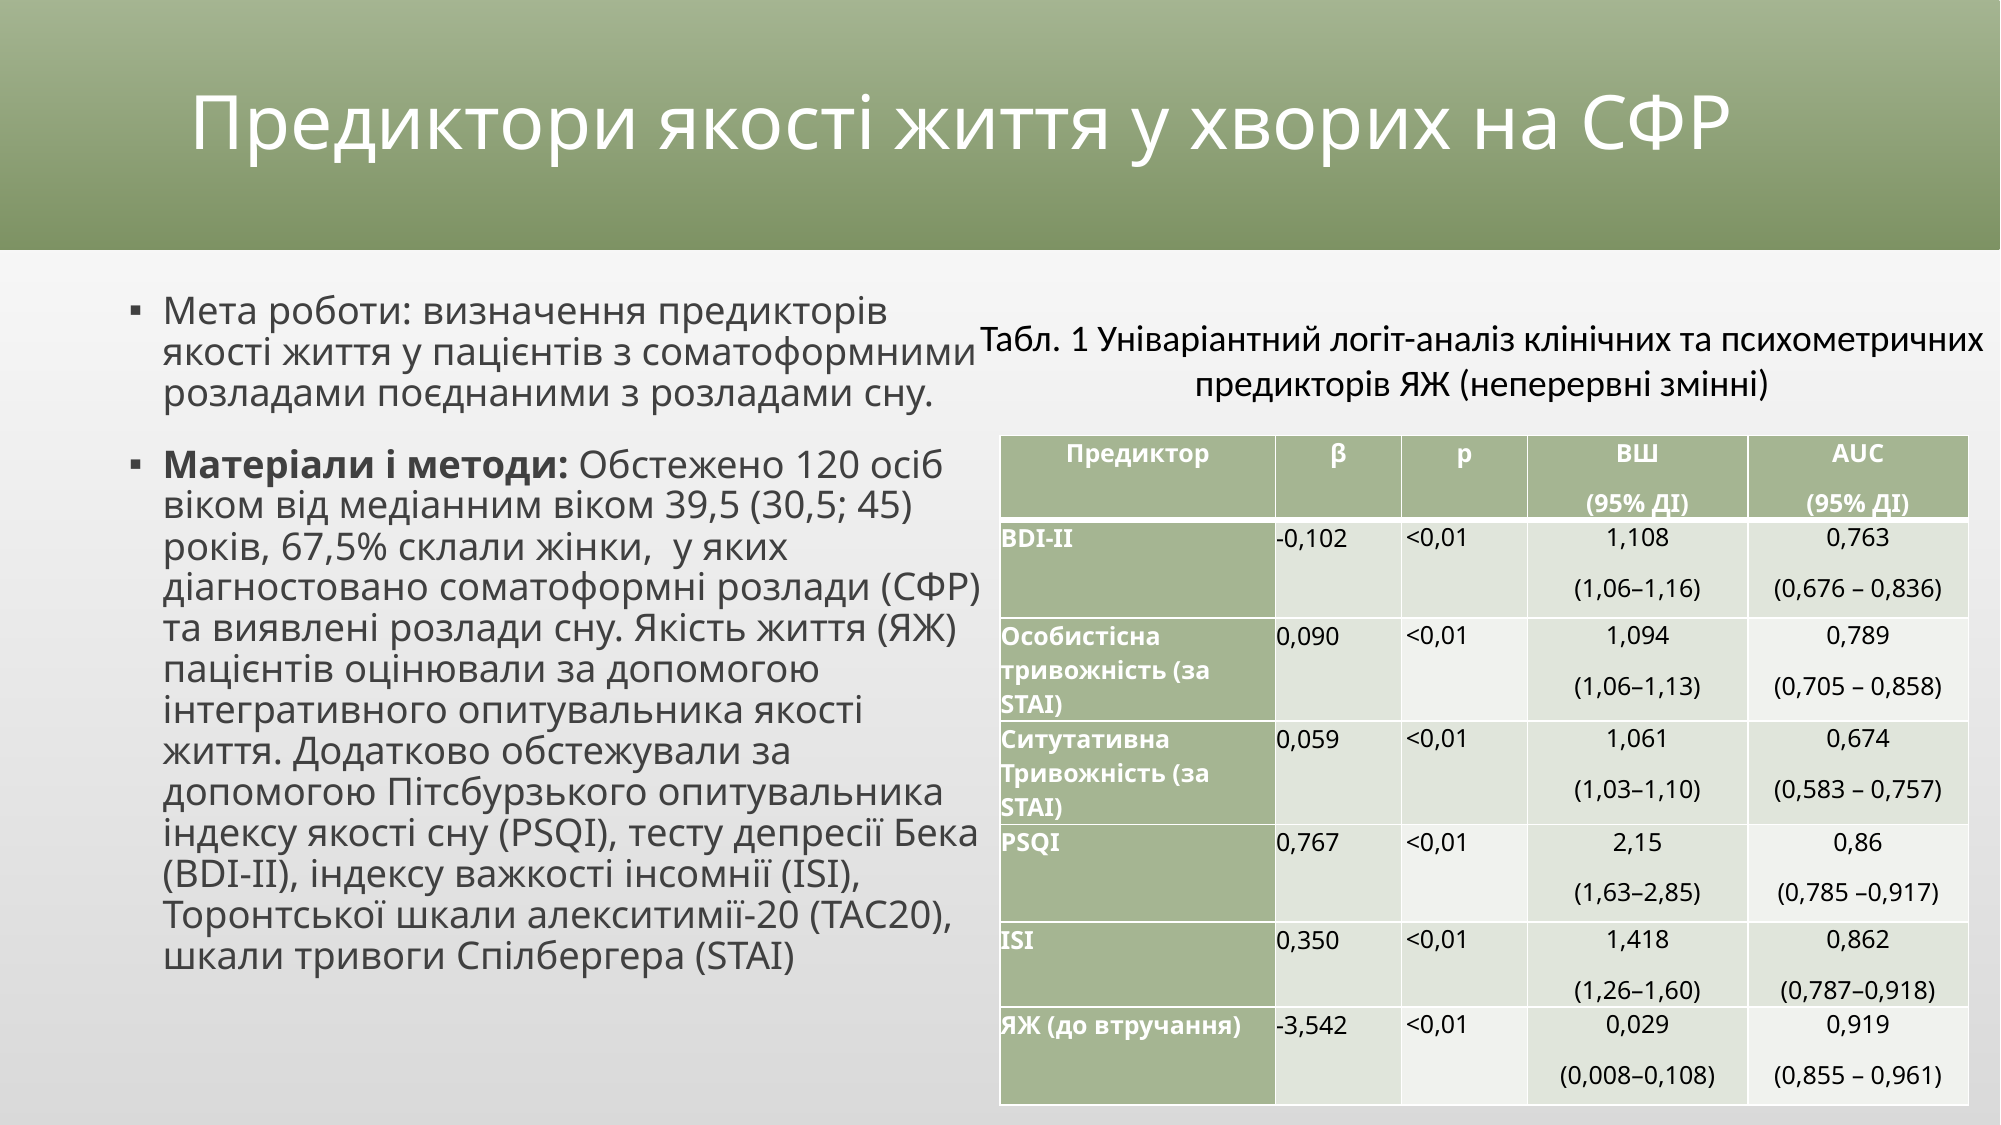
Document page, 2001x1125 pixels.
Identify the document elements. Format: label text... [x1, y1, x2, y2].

table_cell <0,01 [1402, 619, 1527, 720]
table_cell 2,15 (1,63–2,85) [1528, 825, 1747, 921]
table_cell 0,674 (0,583 – 0,757) [1749, 722, 1968, 824]
table_cell 1,094 (1,06–1,13) [1528, 619, 1747, 720]
table_cell -3,542 [1276, 1008, 1401, 1104]
table_cell 0,059 [1276, 722, 1401, 824]
table_header β [1276, 436, 1401, 517]
table_cell Ситутативна Тривожність (за STAI) [1001, 722, 1275, 824]
table_cell 0,350 [1276, 923, 1401, 1006]
table_cell 0,789 (0,705 – 0,858) [1749, 619, 1968, 720]
table_cell 1,108 (1,06–1,16) [1528, 523, 1747, 617]
table_cell 0,862 (0,787–0,918) [1749, 923, 1968, 1006]
table_cell 0,86 (0,785 –0,917) [1749, 825, 1968, 921]
table_cell <0,01 [1402, 825, 1527, 921]
table_cell PSQI [1001, 825, 1275, 921]
table_cell 1,061 (1,03–1,10) [1528, 722, 1747, 824]
table_cell 0,029 (0,008–0,108) [1528, 1008, 1747, 1104]
text_box Табл. 1 Уніваріантний логіт-аналіз клінічних та психометричних предикторів ЯЖ (неперервні змінні) [964, 306, 2000, 412]
table_header р [1402, 436, 1527, 517]
table_cell 0,763 (0,676 – 0,836) [1749, 523, 1968, 617]
table_header AUC (95% ДІ) [1749, 436, 1968, 517]
table_cell <0,01 [1402, 923, 1527, 1006]
table_cell 0,090 [1276, 619, 1401, 720]
text_box Мета роботи: визначення предикторів якості життя у пацієнтів з соматоформними розладами поєднаними з розладами сну. Матеріали і методи: Обстежено 120 осіб віком від медіанним віком 39,5 (30,5; 45) років, 67,5% склали жінки, у яких діагностовано соматоформні розлади (СФР) та виявлені розлади сну. Якість життя (ЯЖ) пацієнтів оцінювали за допомогою інтегративного опитувальника якості життя. Додатково обстежували за допомогою Пітсбурзького опитувальника індексу якості сну (PSQI), тесту депресії Бека (BDI-II), індексу важкості інсомнії (ISI), Торонтської шкали алекситимії-20 (ТАС20), шкали тривоги Спілбергера (STAI) [114, 283, 1000, 1078]
table_cell ЯЖ (до втручання) [1001, 1008, 1275, 1104]
table_cell ISI [1001, 923, 1275, 1006]
table_header ВШ (95% ДІ) [1528, 436, 1747, 517]
table_cell BDI-II [1001, 523, 1275, 617]
table_cell -0,102 [1276, 523, 1401, 617]
table_cell <0,01 [1402, 1008, 1527, 1104]
table_header Предиктор [1001, 436, 1275, 517]
table_cell Особистісна тривожність (за STAI) [1001, 619, 1275, 720]
table_cell <0,01 [1402, 523, 1527, 617]
table_cell <0,01 [1402, 722, 1527, 824]
title Предиктори якості життя у хворих на СФР [174, 16, 1825, 234]
table_cell 1,418 (1,26–1,60) [1528, 923, 1747, 1006]
table_cell 0,919 (0,855 – 0,961) [1749, 1008, 1968, 1104]
table_cell 0,767 [1276, 825, 1401, 921]
